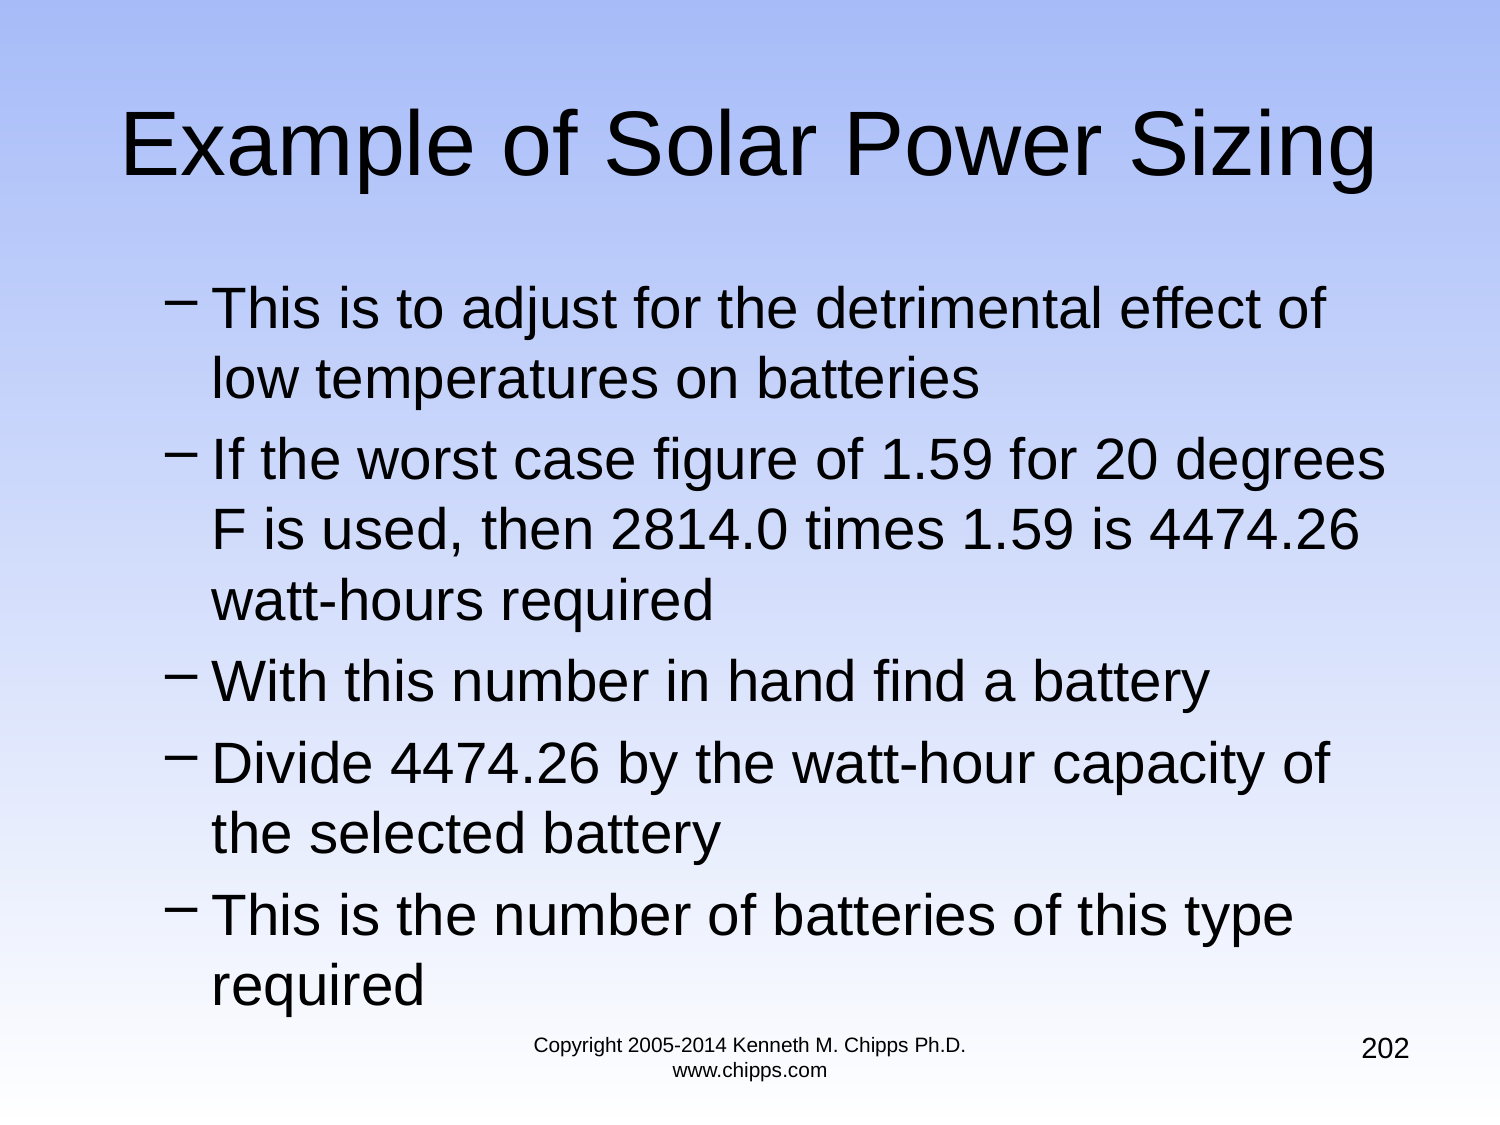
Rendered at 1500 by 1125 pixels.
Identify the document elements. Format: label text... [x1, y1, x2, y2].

slide_number 202 [1074, 1021, 1426, 1101]
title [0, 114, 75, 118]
footer Copyright 2005-2014 Kenneth M. Chipps Ph.D. www.chipps.com [449, 1024, 1051, 1103]
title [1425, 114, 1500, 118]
title Example of Solar Power Sizing [75, 45, 1425, 233]
list This is to adjust for the detrimental effect of low temperatures on batteries If the worst case figure of 1.59 for 20 degrees F is used, then 2814.0 times 1.59 is 4474.26 watt-hours required With this number in hand find a battery Divide 4474.26 by the watt-hour capacity of the selected battery This is the number of batteries of this type required [75, 262, 1425, 1005]
